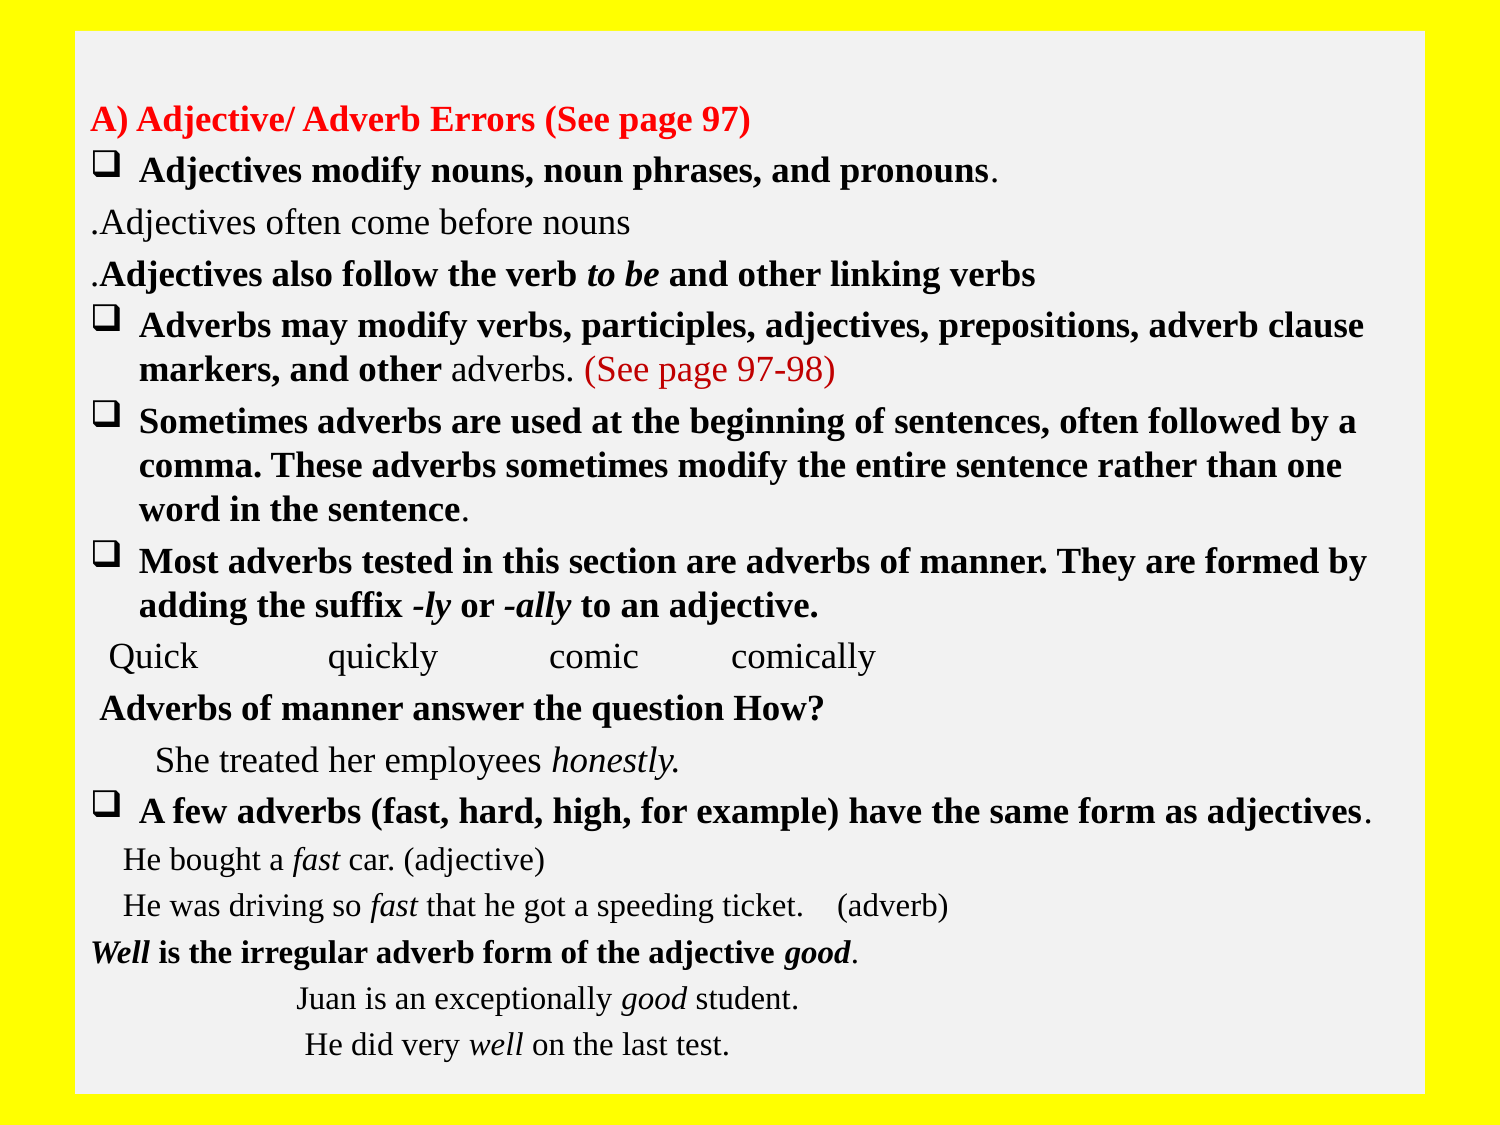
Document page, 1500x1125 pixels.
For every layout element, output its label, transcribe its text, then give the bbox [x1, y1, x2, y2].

list A) Adjective/ Adverb Errors (See page 97) Adjectives modify nouns, noun phrases, and pronouns. Adjectives often come before nouns. Adjectives also follow the verb to be and other linking verbs. Adverbs may modify verbs, participles, adjectives, prepositions, adverb clause markers, and other adverbs. (See page 97-98) Sometimes adverbs are used at the beginning of sentences, often followed by a comma. These adverbs sometimes modify the entire sentence rather than one word in the sentence. Most adverbs tested in this section are adverbs of manner. They are formed by adding the suffix -ly or -ally to an adjective. Quick quickly comic comically Adverbs of manner answer the question How? She treated her employees honestly. A few adverbs (fast, hard, high, for example) have the same form as adjectives. He bought a fast car. (adjective) He was driving so fast that he got a speeding ticket. (adverb) Well is the irregular adverb form of the adjective good. Juan is an exceptionally good student. He did very well on the last test. [75, 30, 1425, 1094]
